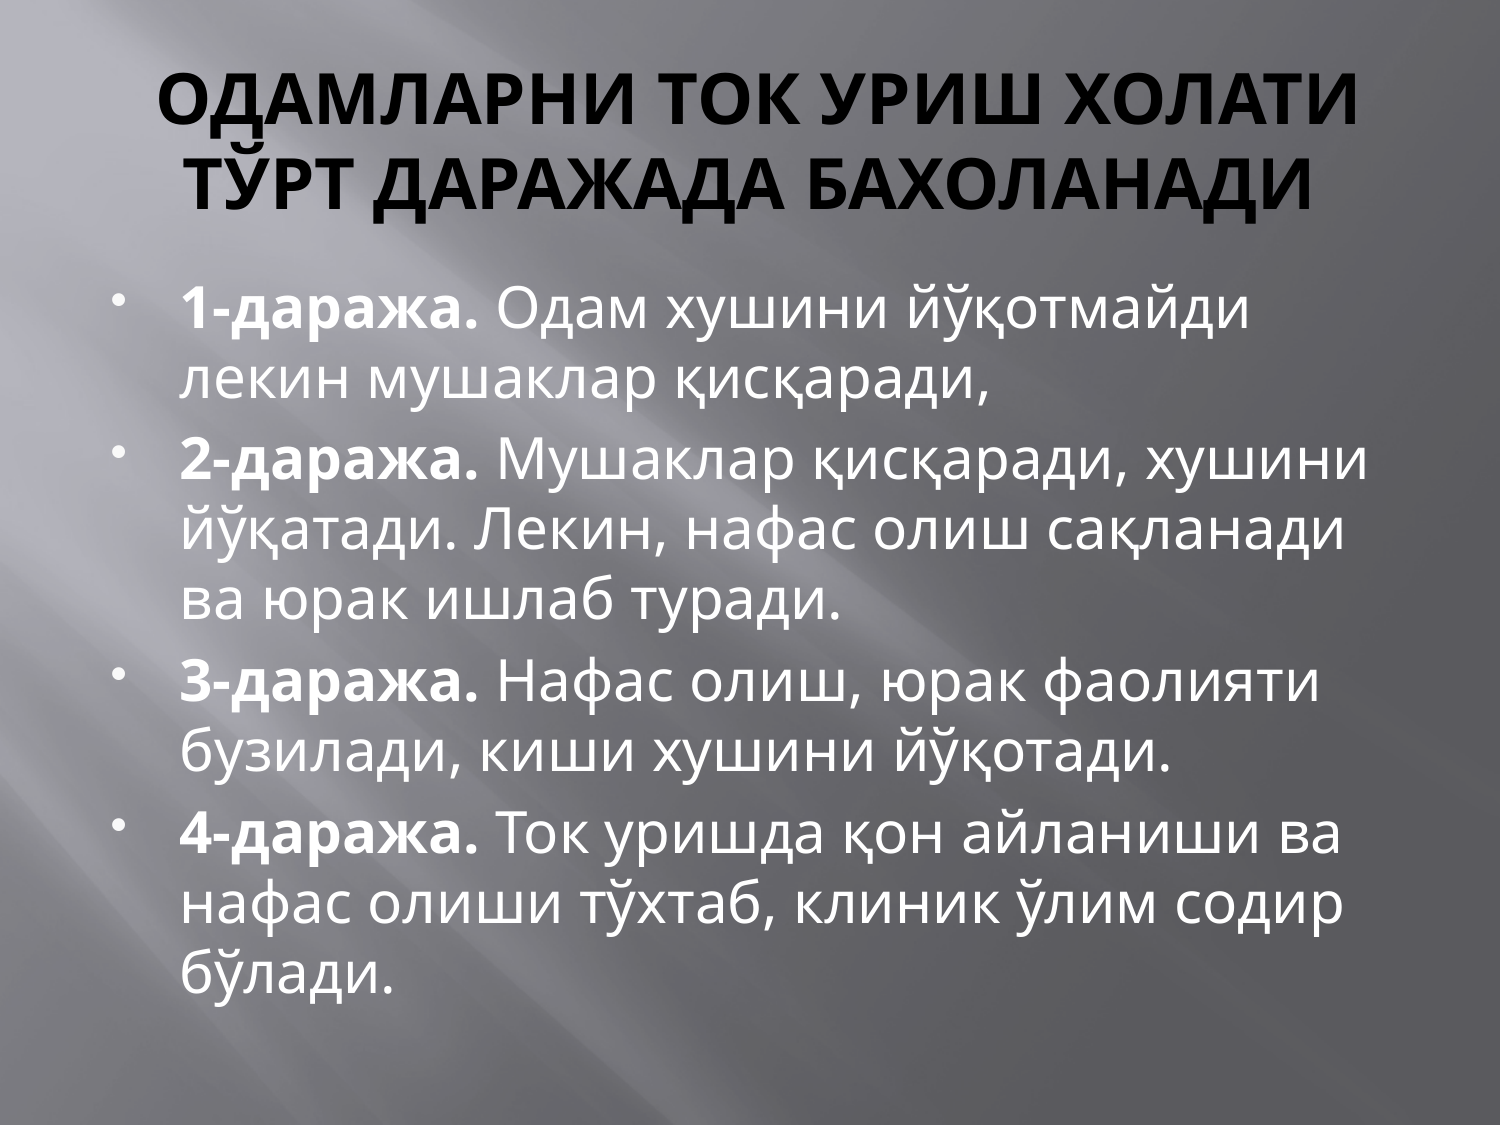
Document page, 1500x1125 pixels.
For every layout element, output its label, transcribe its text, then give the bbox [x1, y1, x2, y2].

title ОДАМЛАРНИ ТОК УРИШ ХОЛАТИ ТЎРТ ДАРАЖАДА БАХОЛАНАДИ [75, 45, 1425, 233]
list 1-даража. Одам хушини йўқотмайди лекин мушаклар қисқаради, 2-даража. Мушаклар қисқаради, хушини йўқатади. Лекин, нафас олиш сақланади ва юрак ишлаб туради. 3-даража. Нафас олиш, юрак фаолияти бузилади, киши хушини йўқотади. 4-даража. Ток уришда қон айланиши ва нафас олиши тўхтаб, клиник ўлим содир бўлади. [75, 262, 1425, 1035]
